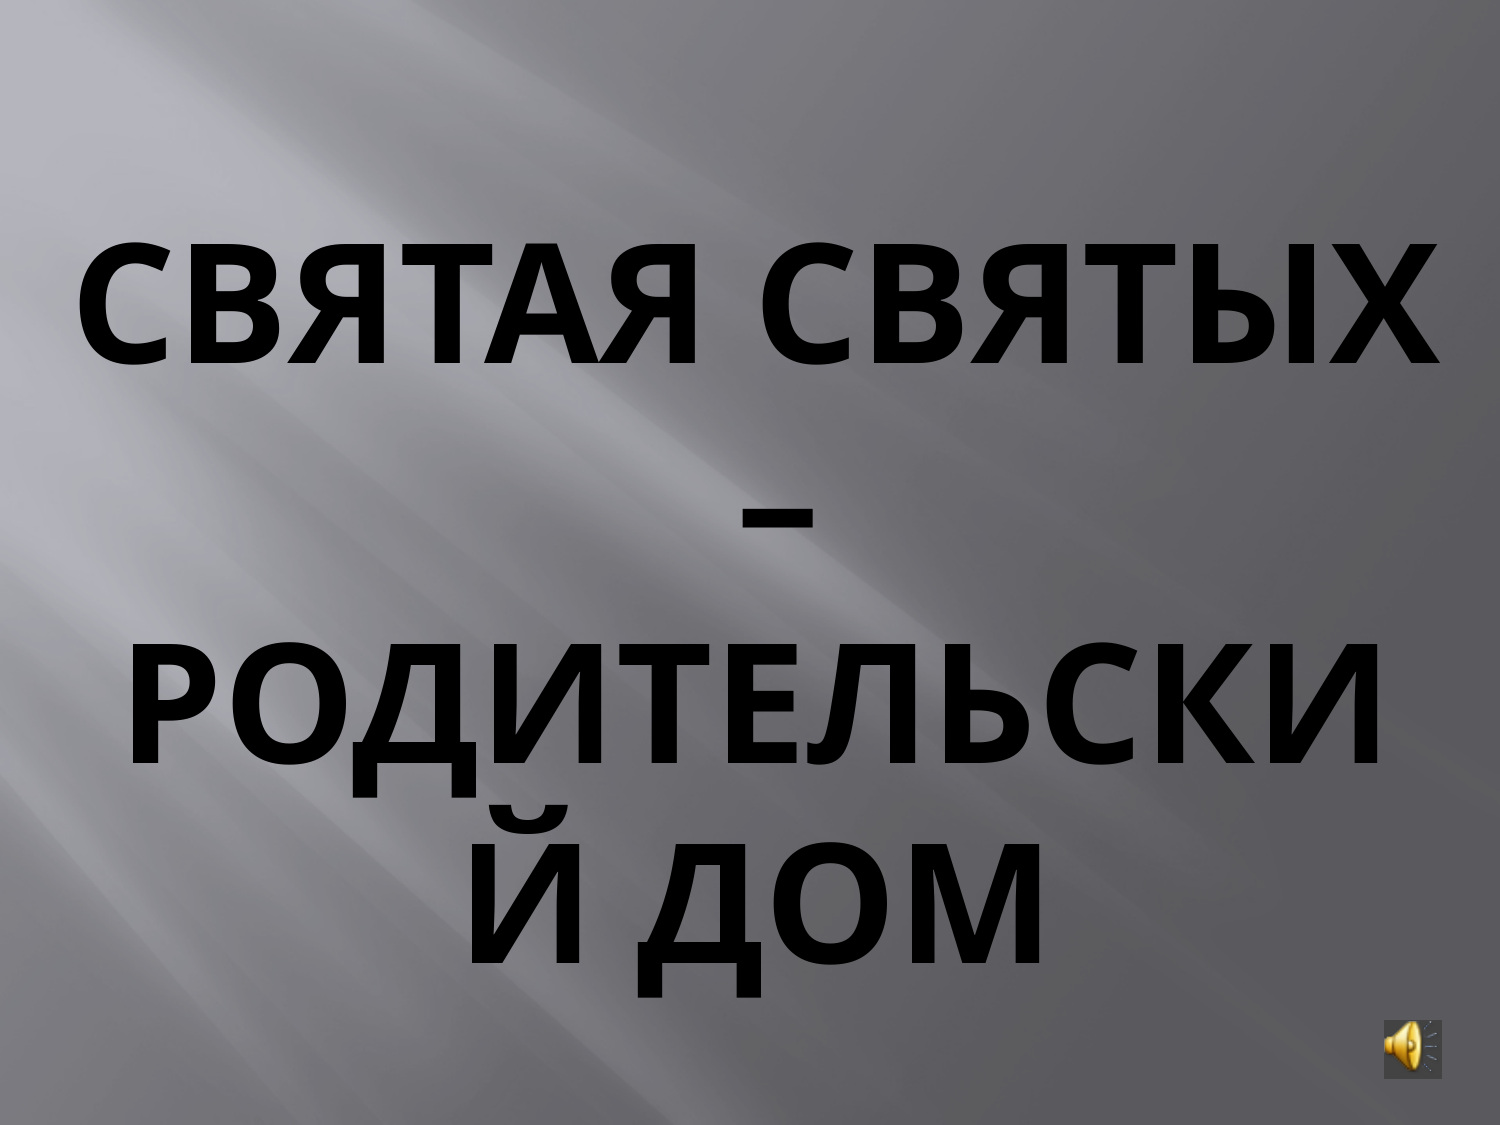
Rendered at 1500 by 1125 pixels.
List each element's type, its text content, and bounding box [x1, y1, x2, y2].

title Святая святых – родительский дом [62, 70, 1450, 997]
picture [1382, 1019, 1444, 1080]
